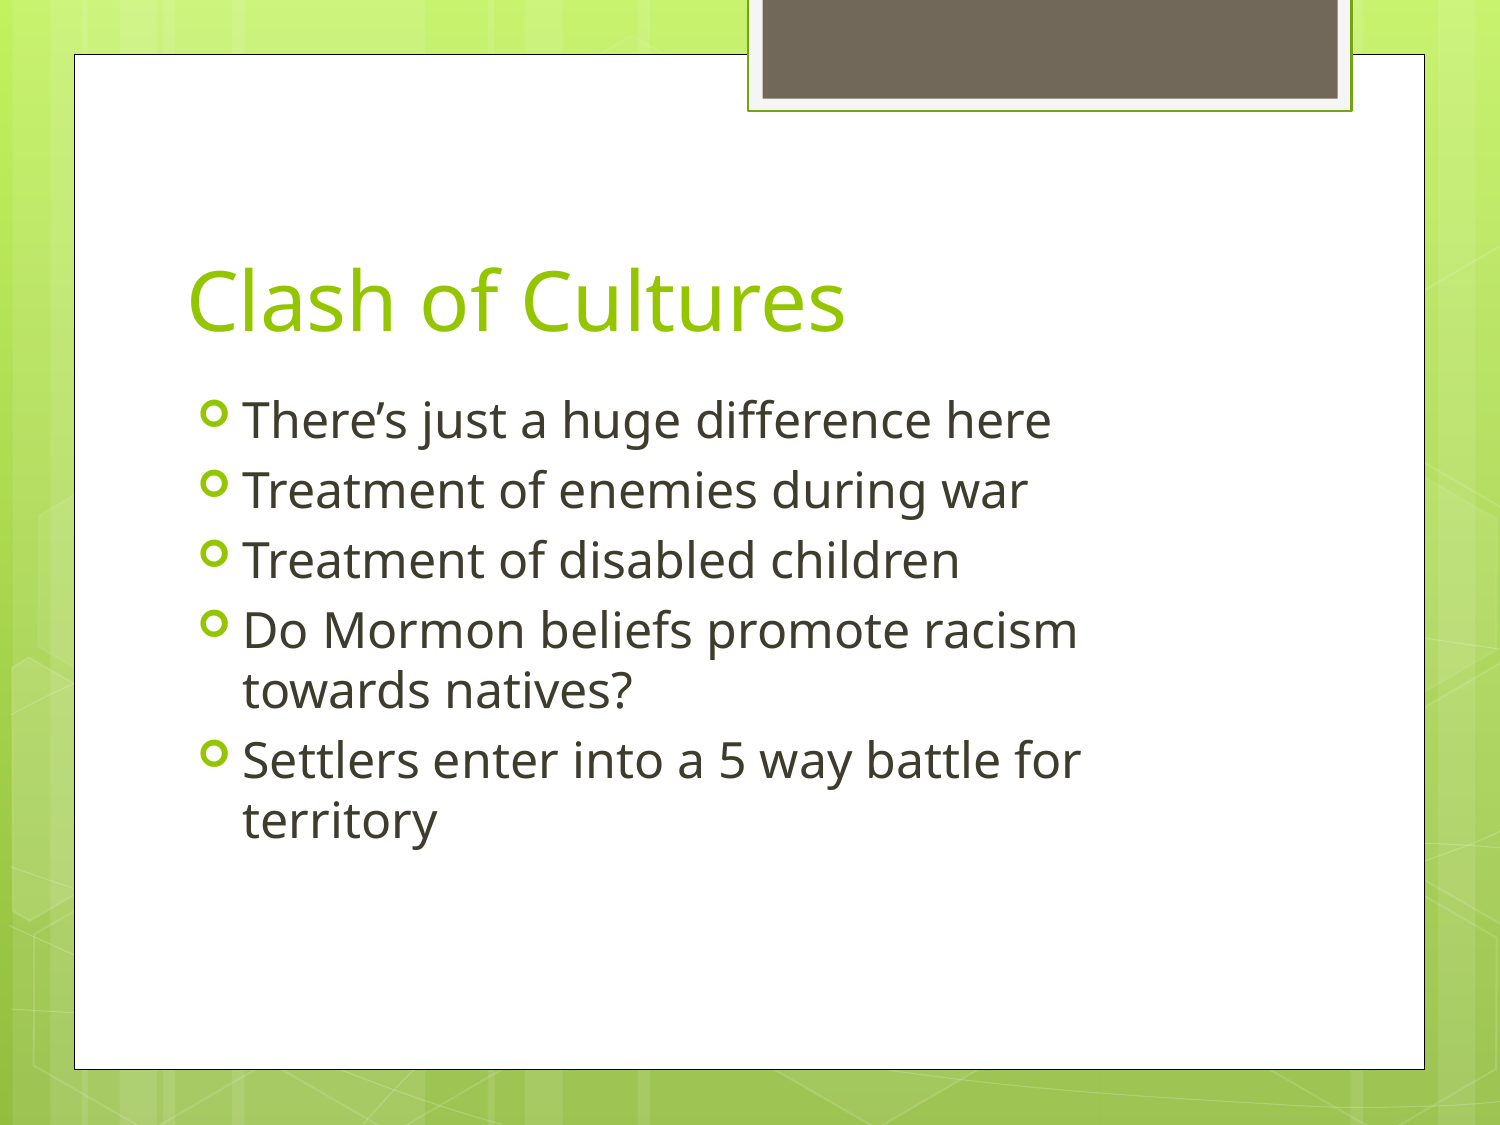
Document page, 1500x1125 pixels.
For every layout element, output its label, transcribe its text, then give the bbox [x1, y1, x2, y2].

list There’s just a huge difference here Treatment of enemies during war Treatment of disabled children Do Mormon beliefs promote racism towards natives? Settlers enter into a 5 way battle for territory [171, 381, 1283, 957]
title Clash of Cultures [171, 168, 1324, 357]
